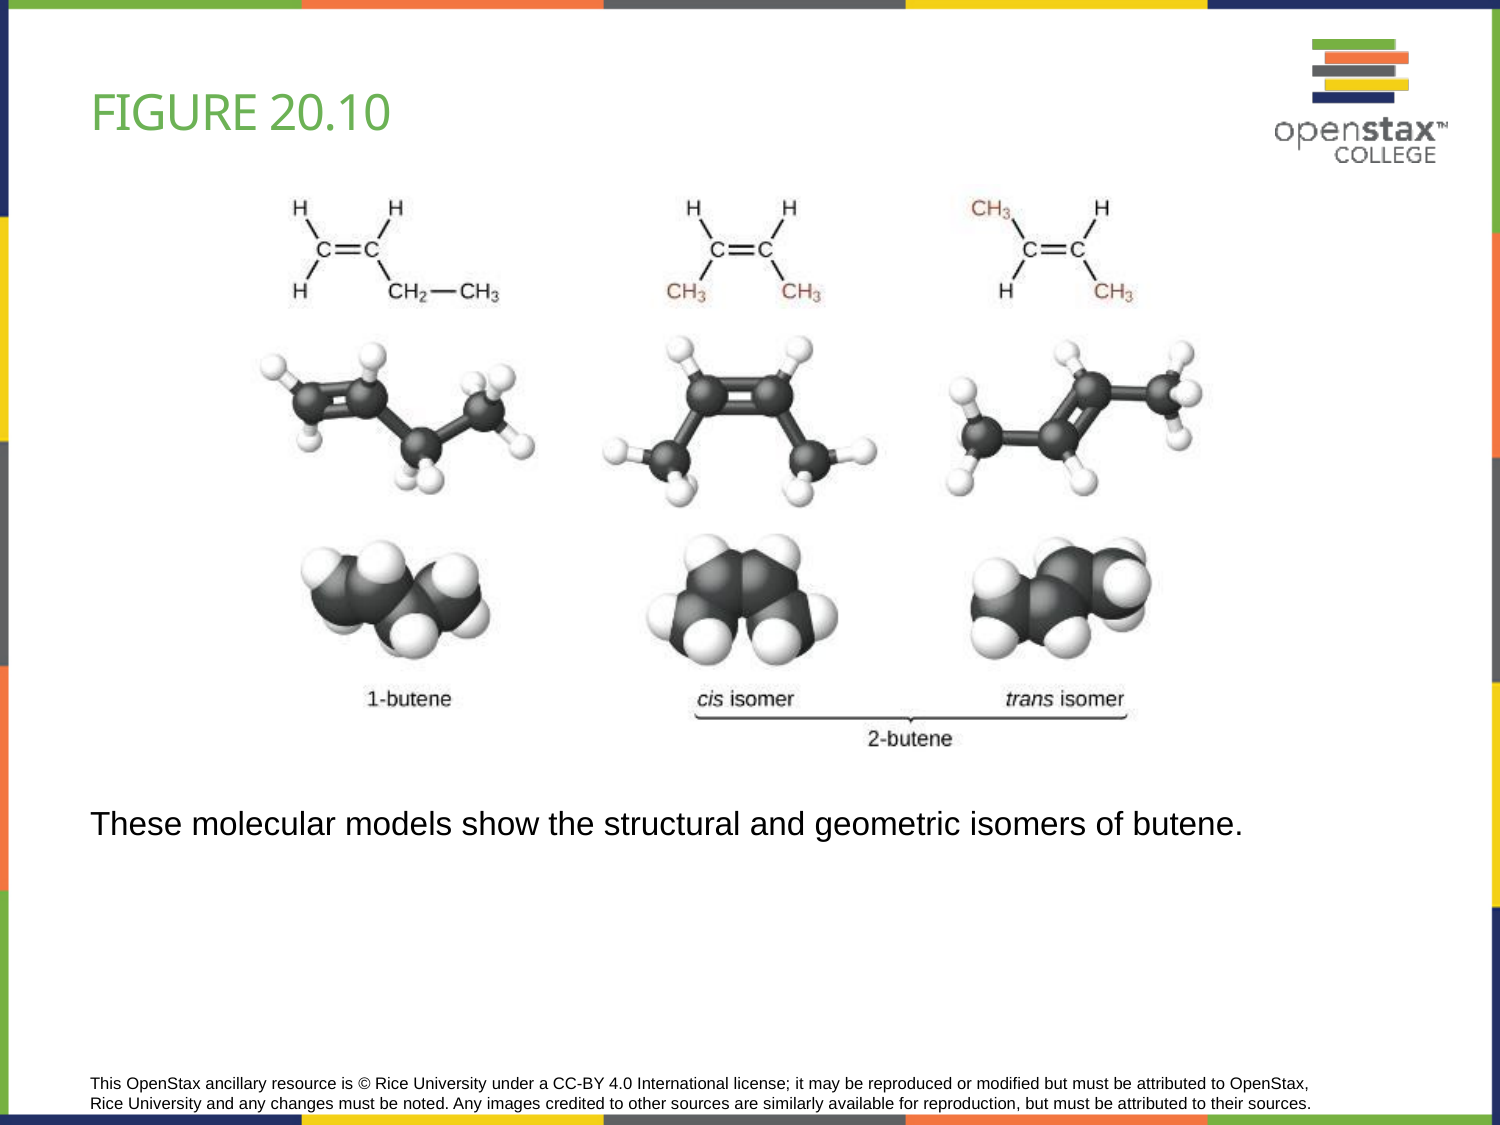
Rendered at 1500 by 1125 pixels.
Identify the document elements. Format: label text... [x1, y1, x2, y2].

footer This OpenStax ancillary resource is © Rice University under a CC-BY 4.0 International license; it may be reproduced or modified but must be attributed to OpenStax, Rice University and any changes must be noted. Any images credited to other sources are similarly available for reproduction, but must be attributed to their sources. [75, 1065, 1344, 1112]
title Figure 20.10 [75, 39, 1274, 148]
picture [0, 0, 1500, 1125]
list These molecular models show the structural and geometric isomers of butene. [75, 794, 1398, 986]
